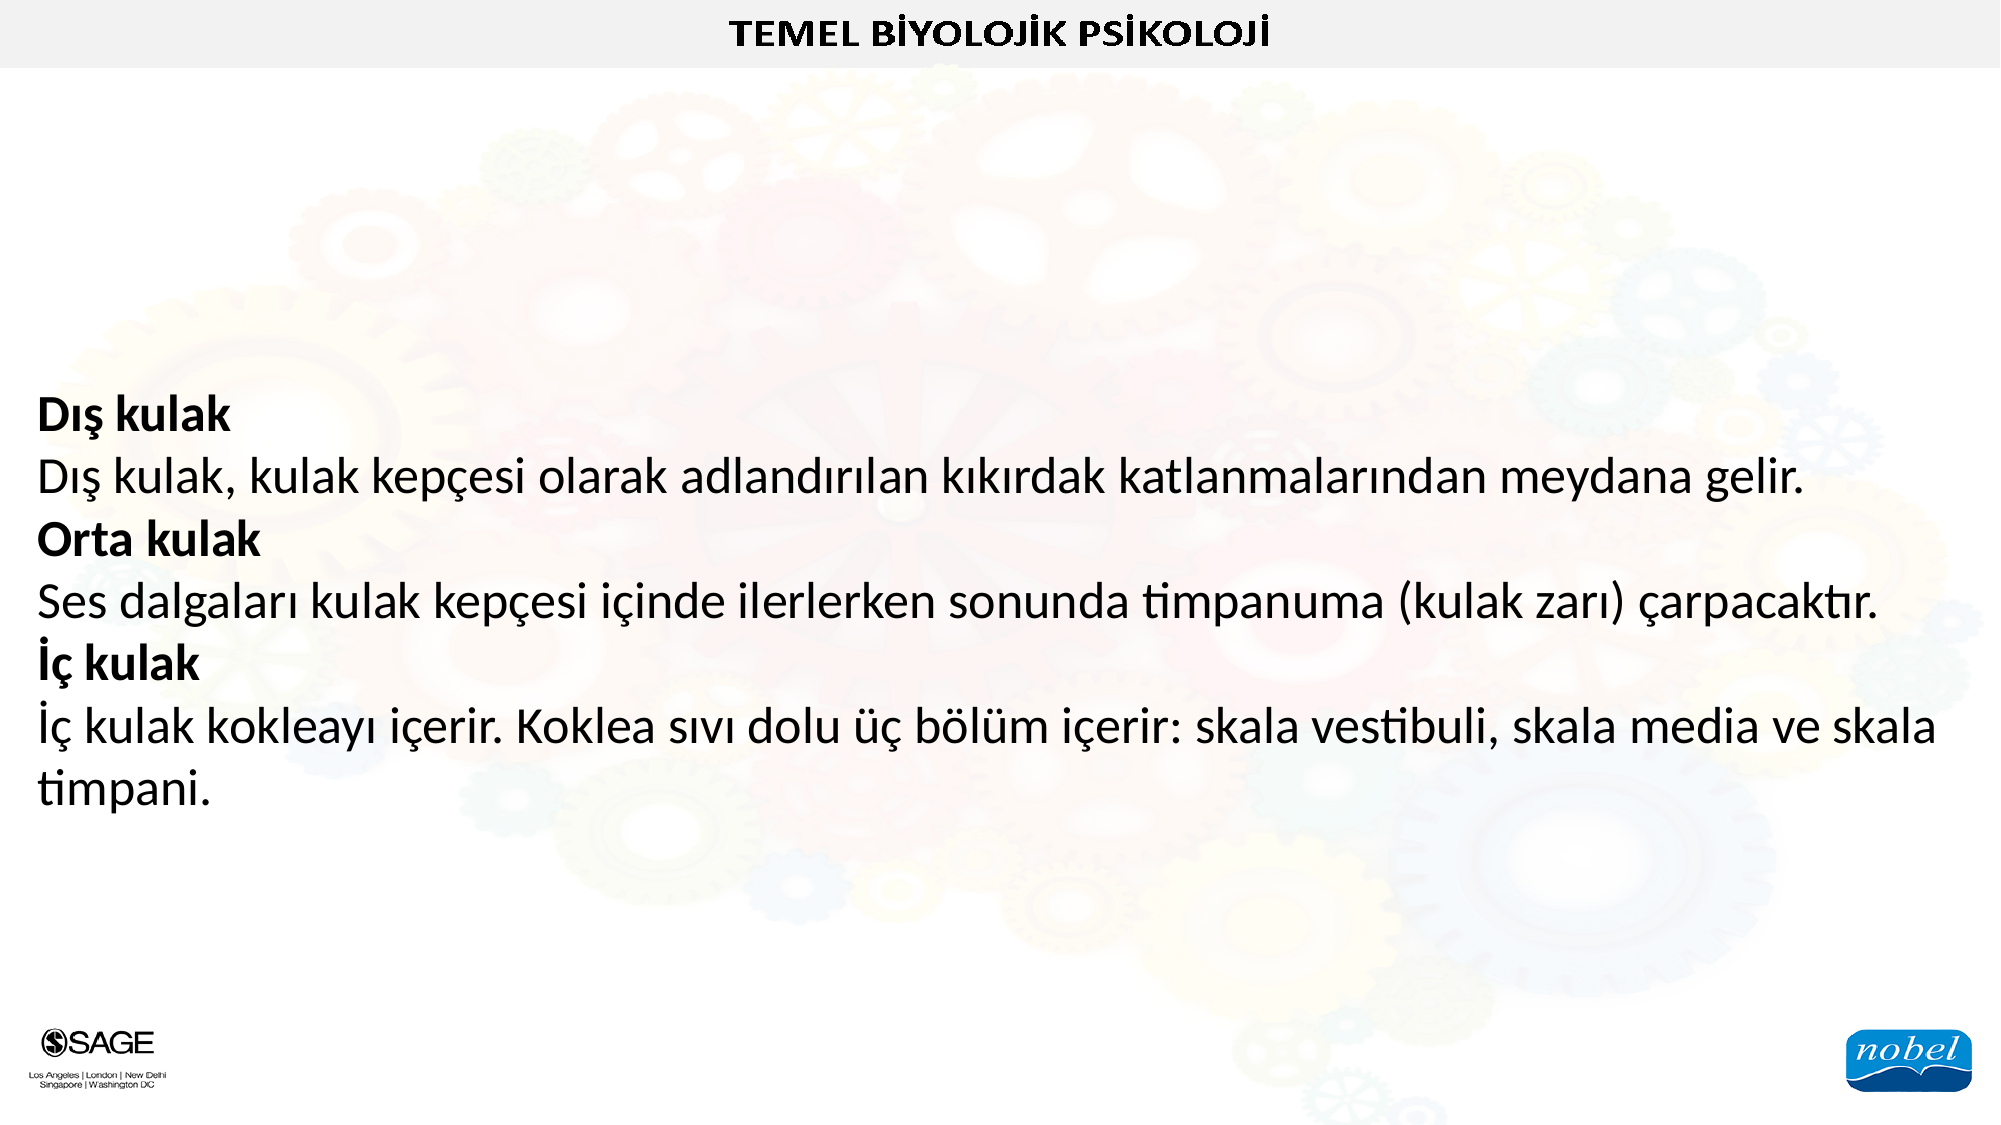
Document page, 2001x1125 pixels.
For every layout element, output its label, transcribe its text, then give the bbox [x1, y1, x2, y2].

picture [0, 0, 2001, 1125]
text_box Dış kulak Dış kulak, kulak kepçesi olarak adlandırılan kıkırdak katlanmalarından meydana gelir. Orta kulak Ses dalgaları kulak kepçesi içinde ilerlerken sonunda timpanuma (kulak zarı) çarpacaktır. İç kulak İç kulak kokleayı içerir. Koklea sıvı dolu üç bölüm içerir: skala vestibuli, skala media ve skala timpani. [22, 371, 1961, 824]
